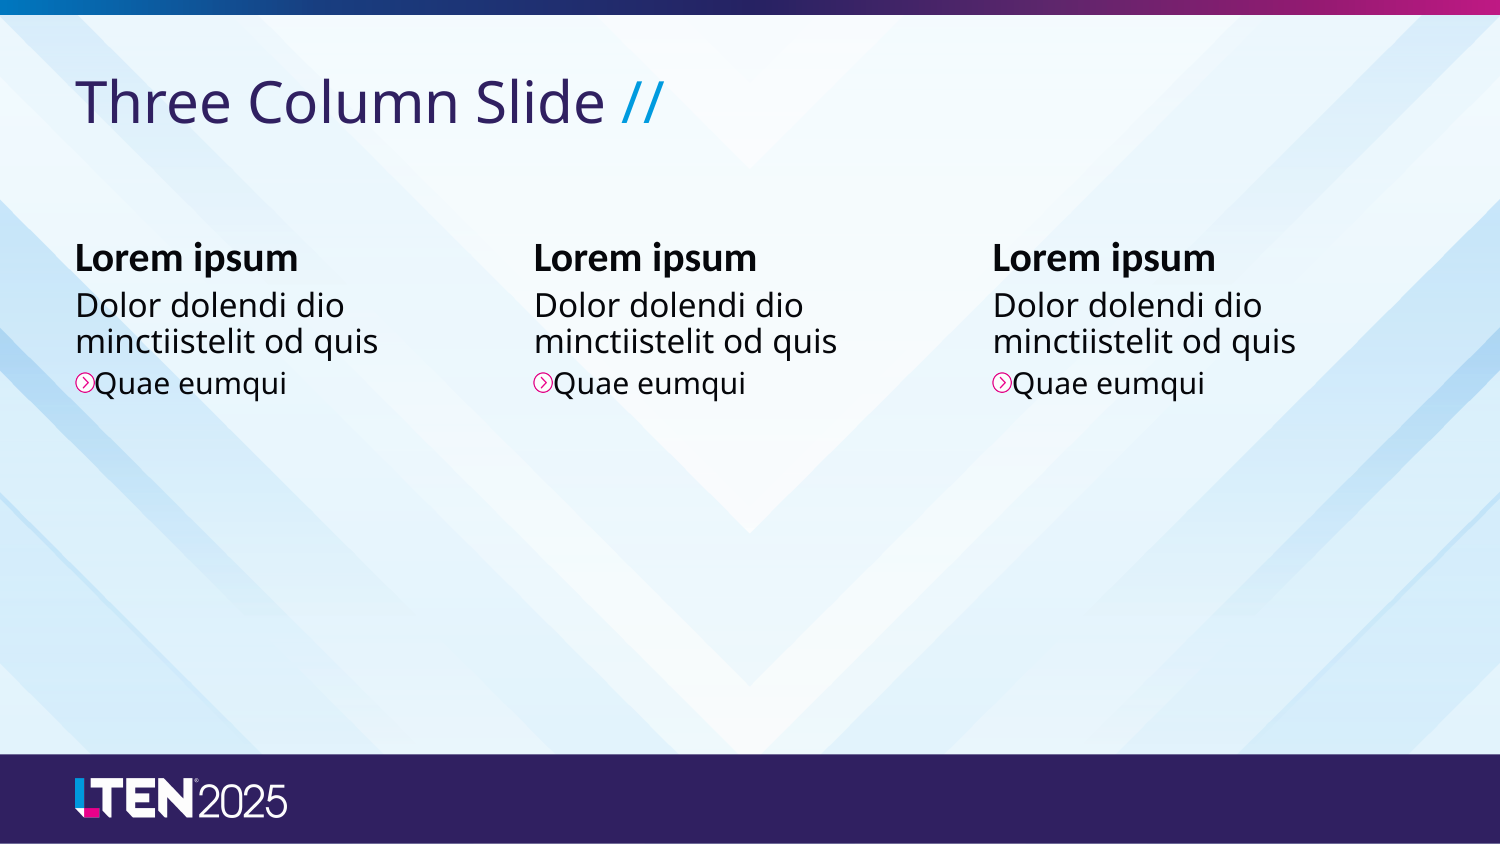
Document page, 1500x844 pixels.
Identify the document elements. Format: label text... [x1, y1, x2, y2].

title Three Column Slide // [75, 65, 1441, 201]
picture [0, 15, 1500, 754]
list Lorem ipsum Dolor dolendi dio minctiistelit od quis Quae eumqui [533, 228, 969, 695]
list Lorem ipsum Dolor dolendi dio minctiistelit od quis Quae eumqui [75, 228, 510, 695]
picture [75, 778, 287, 818]
list Lorem ipsum Dolor dolendi dio minctiistelit od quis Quae eumqui [992, 228, 1428, 695]
